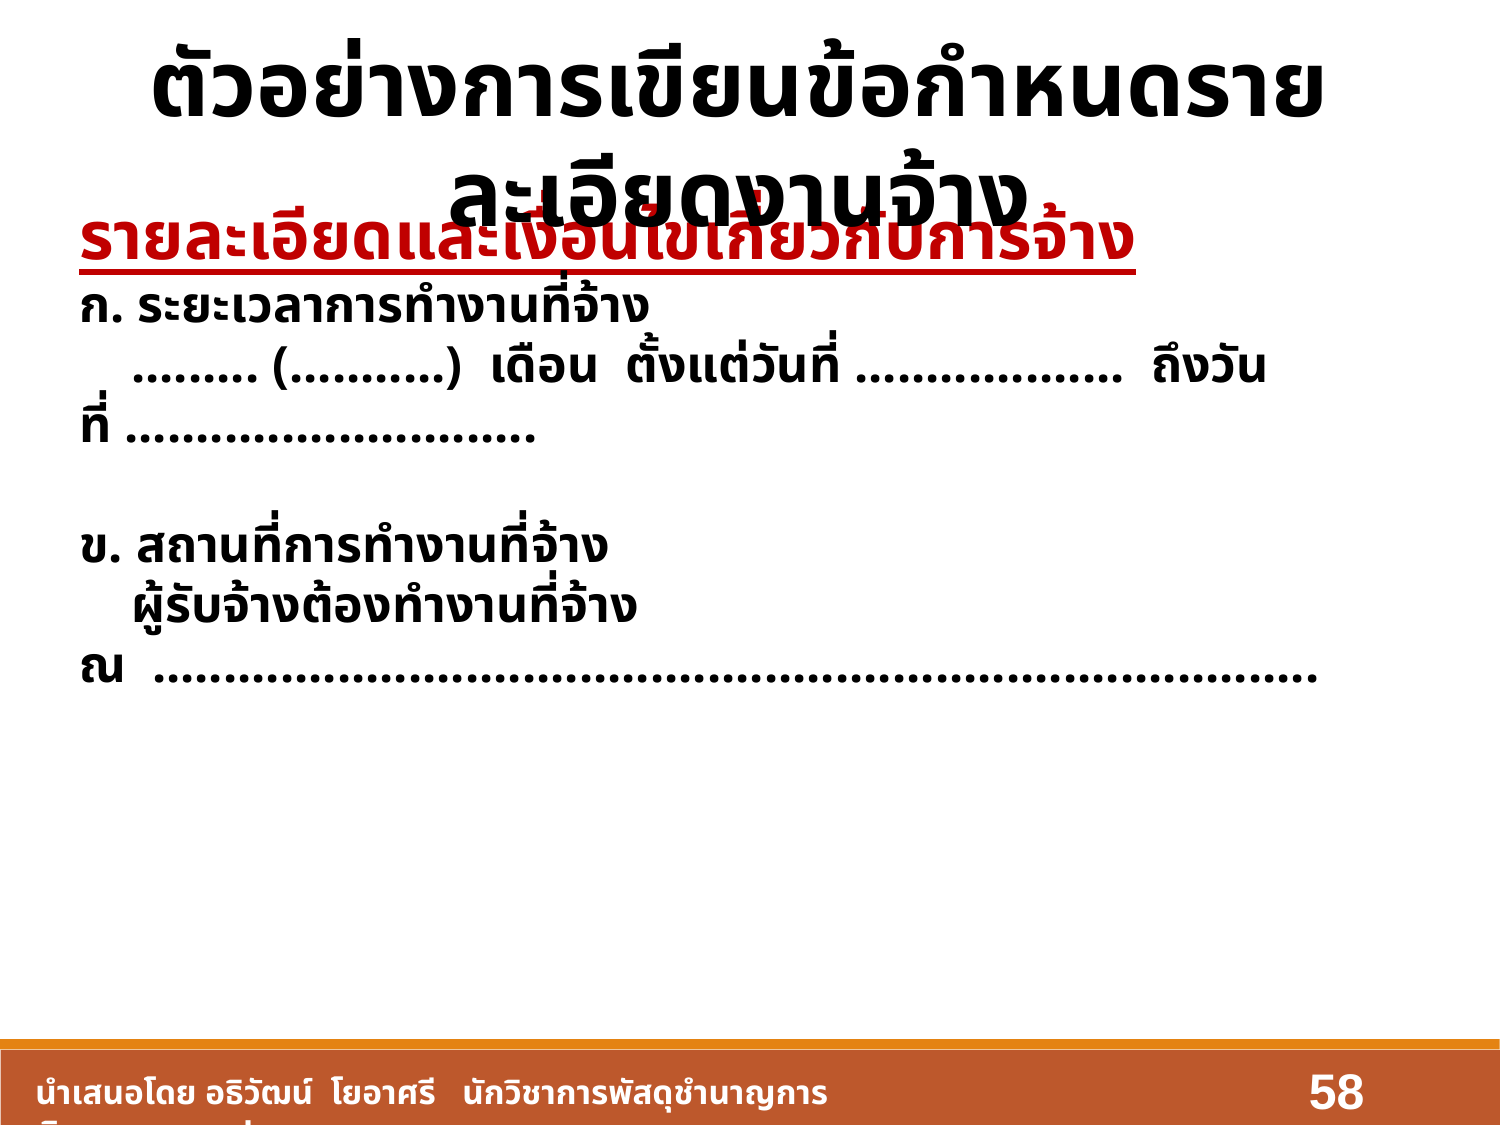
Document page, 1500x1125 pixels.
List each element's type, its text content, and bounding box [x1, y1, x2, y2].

text_box ตัวอย่างการเขียนข้อกำหนดรายละเอียดงานจ้าง [64, 17, 1415, 253]
slide_number 58 [1217, 1059, 1380, 1120]
text_box รายละเอียดและเงื่อนไขเกี่ยวกับการจ้าง ก. ระยะเวลาการทำงานที่จ้าง ......... (...........) เดือน ตั้งแต่วันที่ ................... ถึงวันที่ ............................. ข. สถานที่การทำงานที่จ้าง ผู้รับจ้างต้องทำงานที่จ้าง ณ .................................................................................. [64, 185, 1459, 701]
